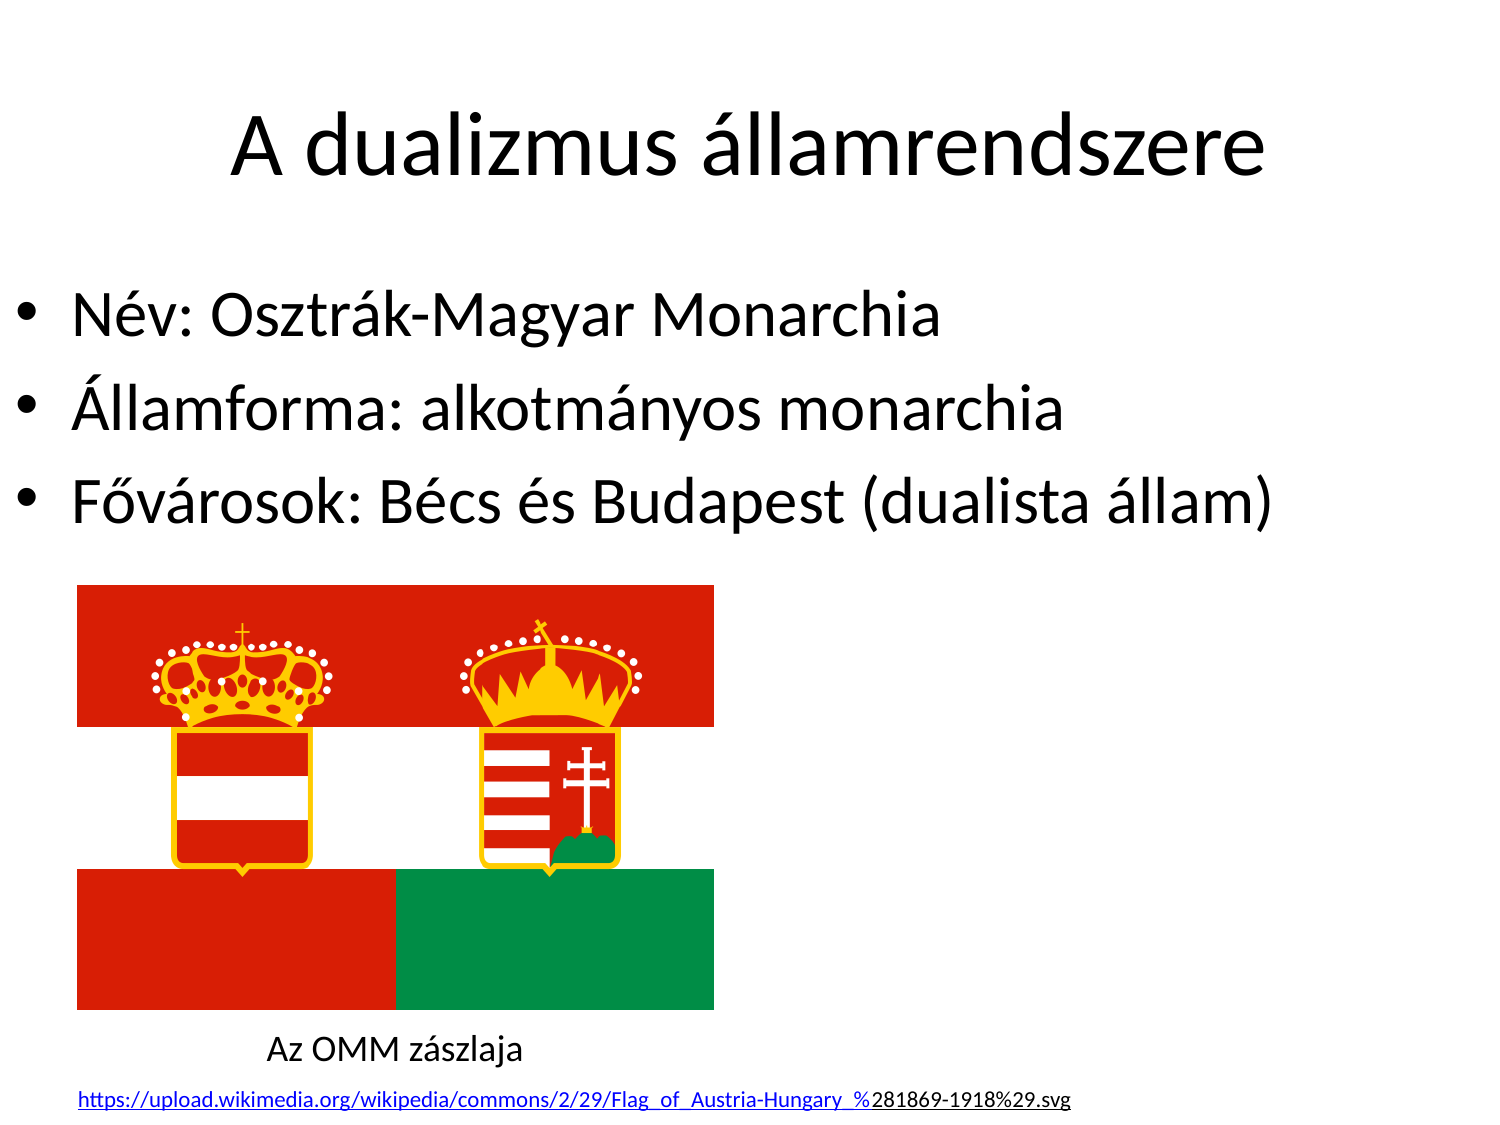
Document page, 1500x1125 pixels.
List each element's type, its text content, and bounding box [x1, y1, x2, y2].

title A dualizmus államrendszere [75, 45, 1425, 233]
text_box https://upload.wikimedia.org/wikipedia/commons/2/29/Flag_of_Austria-Hungary_%281869-1918%29.svg [41, 1076, 1114, 1120]
list Név: Osztrák-Magyar Monarchia Államforma: alkotmányos monarchia Fővárosok: Bécs és Budapest (dualista állam) [0, 262, 1500, 1125]
picture [77, 585, 714, 1010]
text_box Az OMM zászlaja [251, 1018, 539, 1076]
